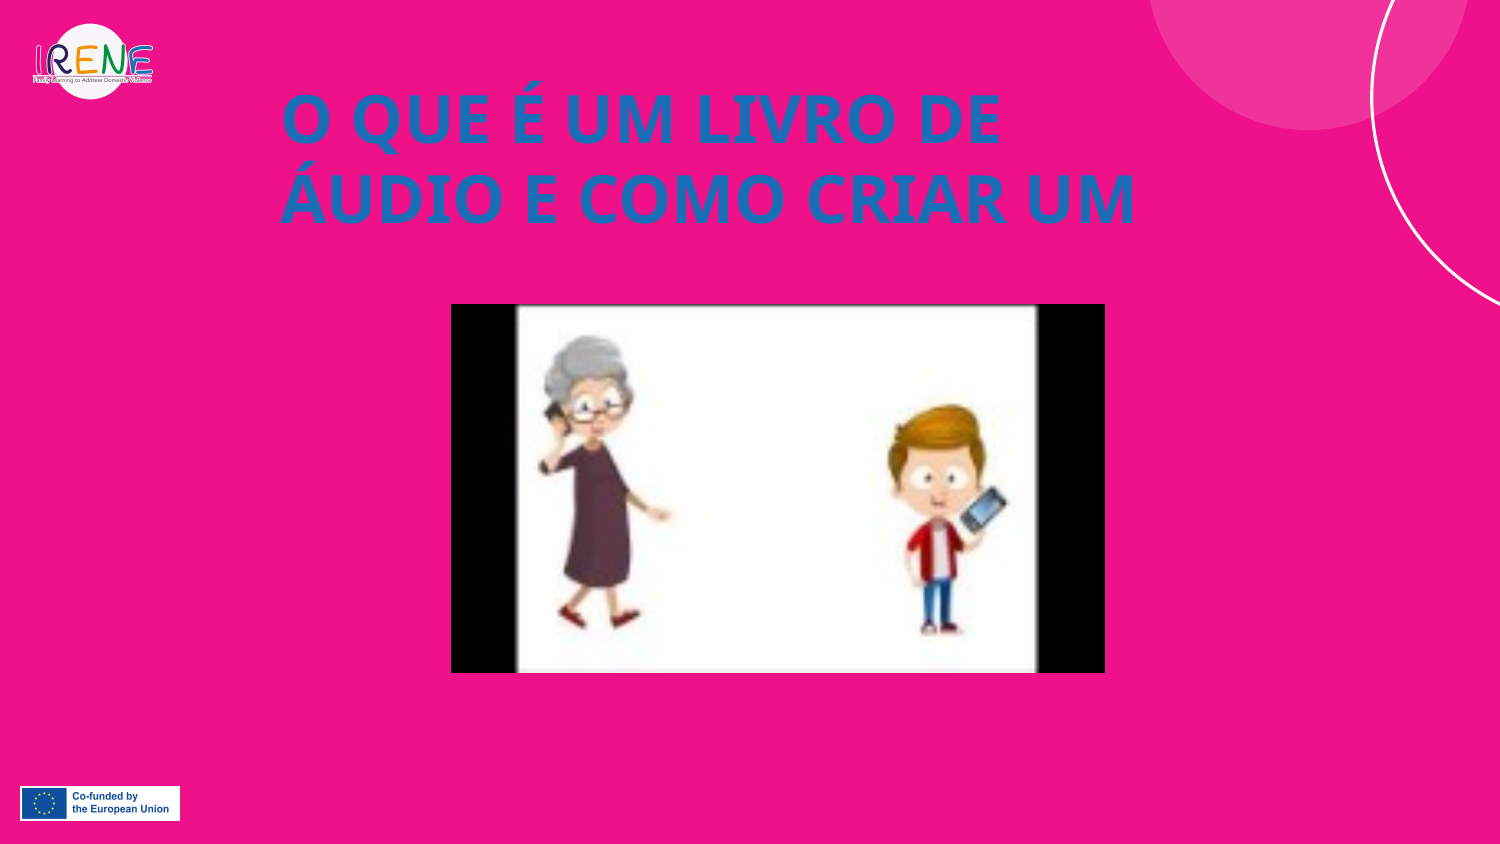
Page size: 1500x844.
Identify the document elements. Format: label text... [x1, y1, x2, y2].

title O QUE É UM LIVRO DE ÁUDIO E COMO CRIAR UM [265, 61, 1235, 258]
picture [451, 303, 1105, 673]
picture [19, 786, 180, 821]
picture [0, 23, 189, 101]
